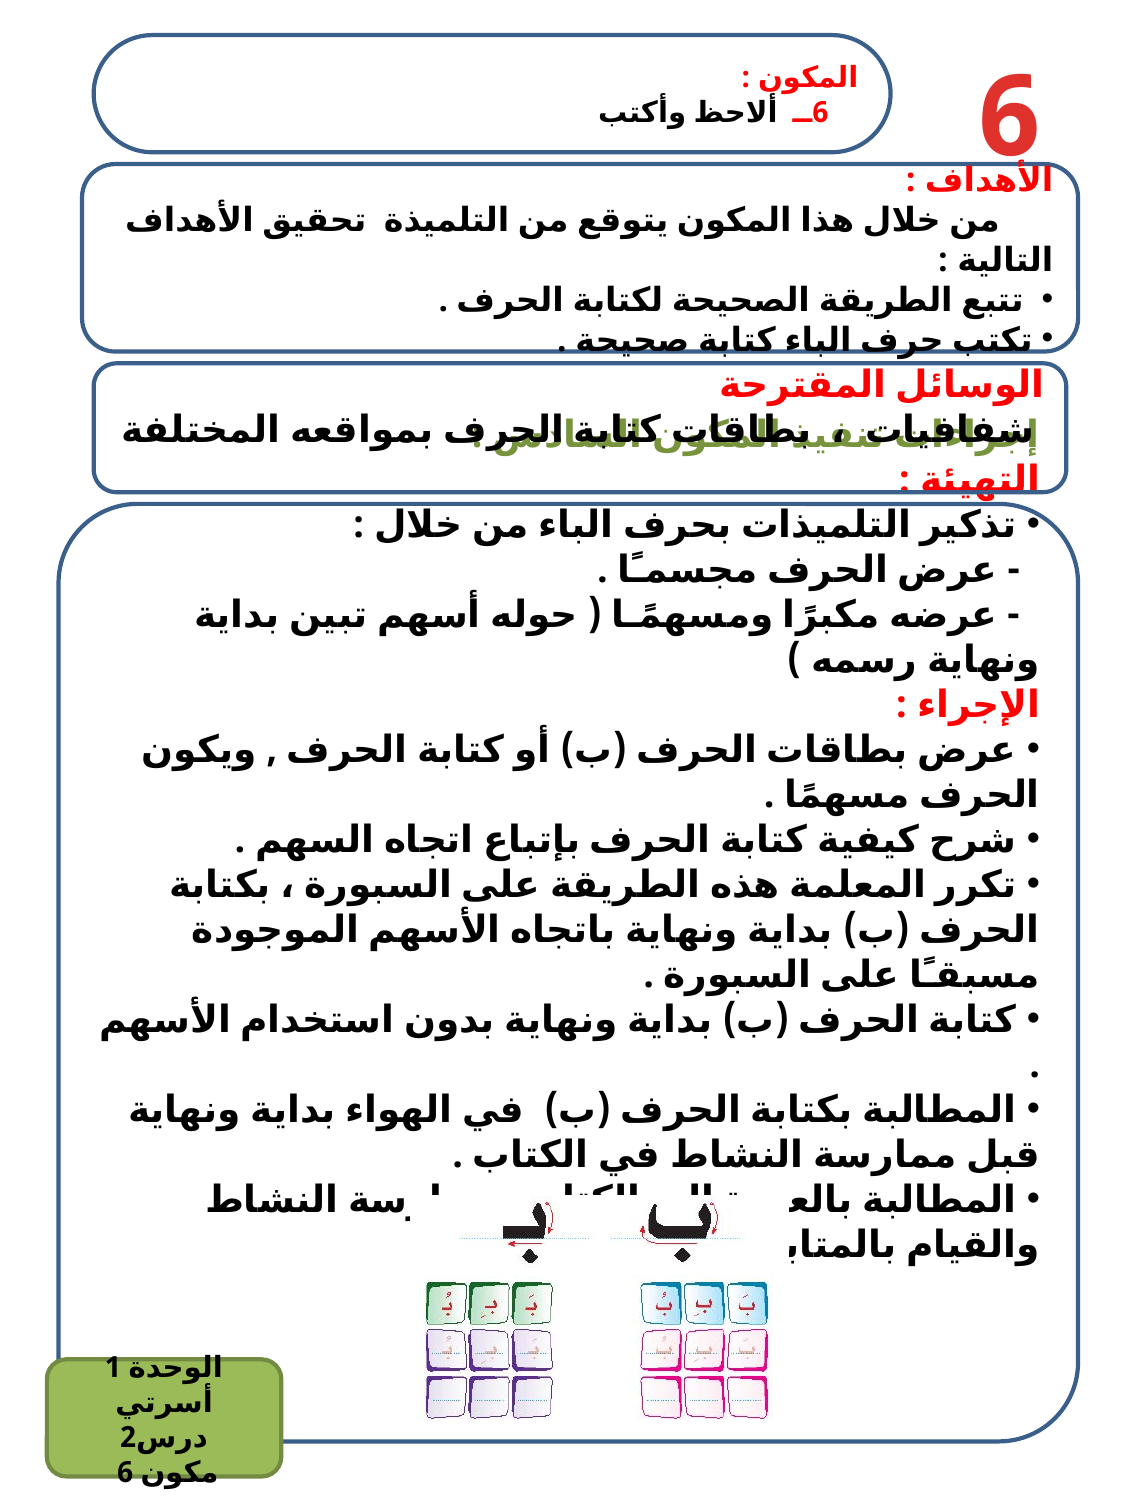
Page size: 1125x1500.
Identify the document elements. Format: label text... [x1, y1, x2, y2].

text_box الأهداف : من خلال هذا المكون يتوقع من التلميذة تحقيق الأهداف التالية : تتبع الطريقة الصحيحة لكتابة الحرف . تكتب حرف الباء كتابة صحيحة . [79, 161, 1081, 354]
text_box المكون : 6ــ ألاحظ وأكتب [91, 32, 893, 155]
picture [409, 1195, 790, 1428]
text_box الوسائل المقترحة شفافيات ، بطاقات كتابة الحرف بمواقعه المختلفة [91, 361, 1069, 495]
text_box إجراءات تنفيذ المكون السادس : التهيئة : تذكير التلميذات بحرف الباء من خلال : - عرض الحرف مجسمـًا . - عرضه مكبرًا ومسهمًـا ( حوله أسهم تبين بداية ونهاية رسمه ) الإجراء : عرض بطاقات الحرف (ب) أو كتابة الحرف , ويكون الحرف مسهمًا . شرح كيفية كتابة الحرف بإتباع اتجاه السهم . تكرر المعلمة هذه الطريقة على السبورة ، بكتابة الحرف (ب) بداية ونهاية باتجاه الأسهم الموجودة مسبقـًا على السبورة . كتابة الحرف (ب) بداية ونهاية بدون استخدام الأسهم . المطالبة بكتابة الحرف (ب) في الهواء بداية ونهاية قبل ممارسة النشاط في الكتاب . المطالبة بالعودة إلى الكتاب وممارسة النشاط والقيام بالمتابعة اللازمة . [56, 501, 1081, 1444]
text_box 6 [963, 35, 1087, 186]
text_box الوحدة 1 أسرتي درس2 مكون 6 [44, 1357, 284, 1479]
